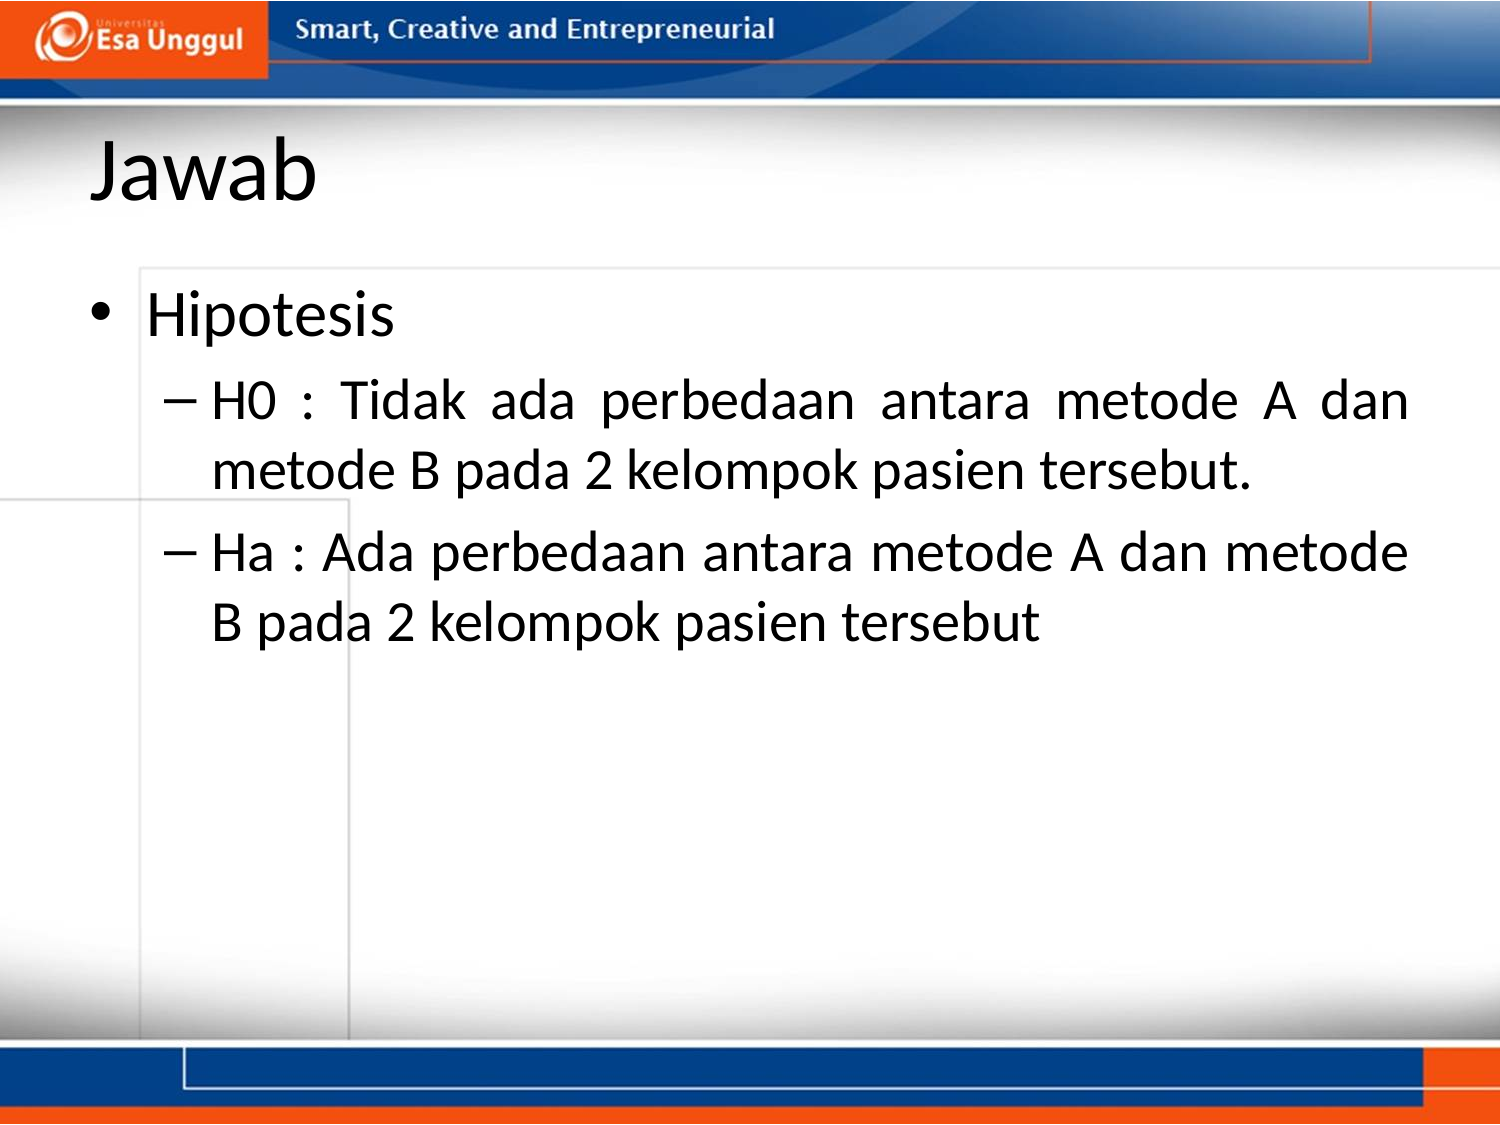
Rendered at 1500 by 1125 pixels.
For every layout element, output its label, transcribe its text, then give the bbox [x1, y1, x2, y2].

picture [0, 1, 1500, 1124]
title Jawab [75, 101, 1425, 262]
list Hipotesis H0 : Tidak ada perbedaan antara metode A dan metode B pada 2 kelompok pasien tersebut. Ha : Ada perbedaan antara metode A dan metode B pada 2 kelompok pasien tersebut [75, 262, 1425, 1005]
